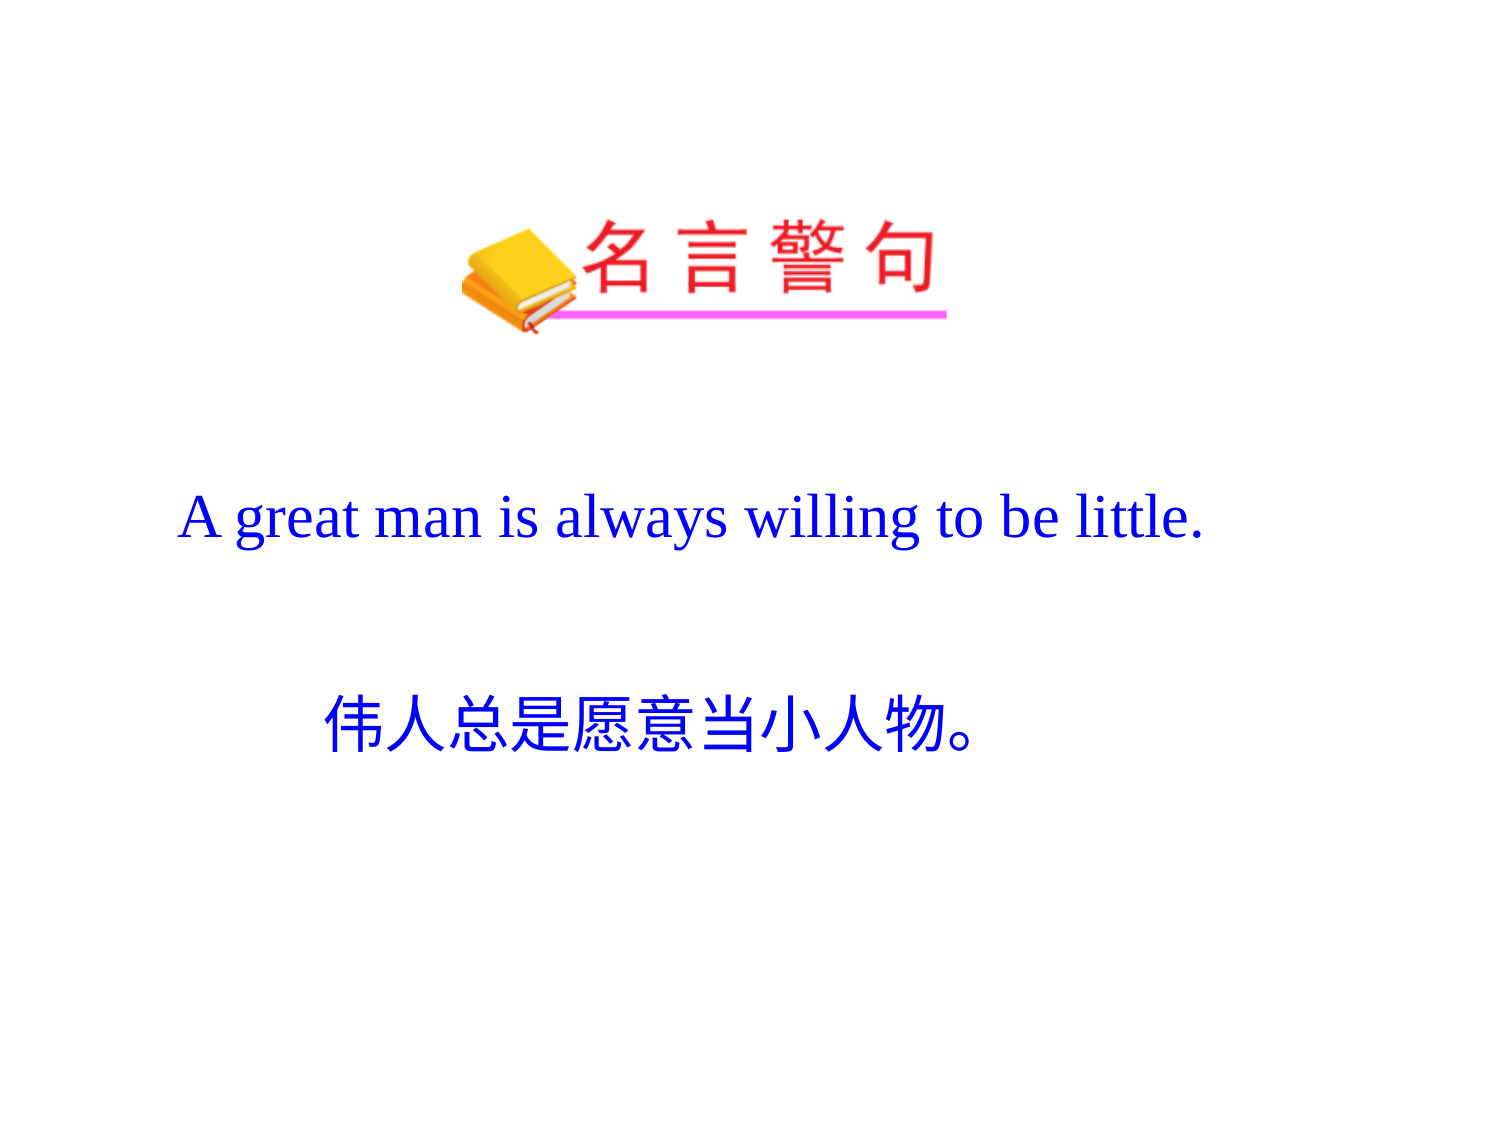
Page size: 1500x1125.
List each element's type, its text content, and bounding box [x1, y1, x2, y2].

text_box A great man is always willing to be little. 伟人总是愿意当小人物。 [162, 437, 1380, 767]
picture [462, 187, 961, 346]
